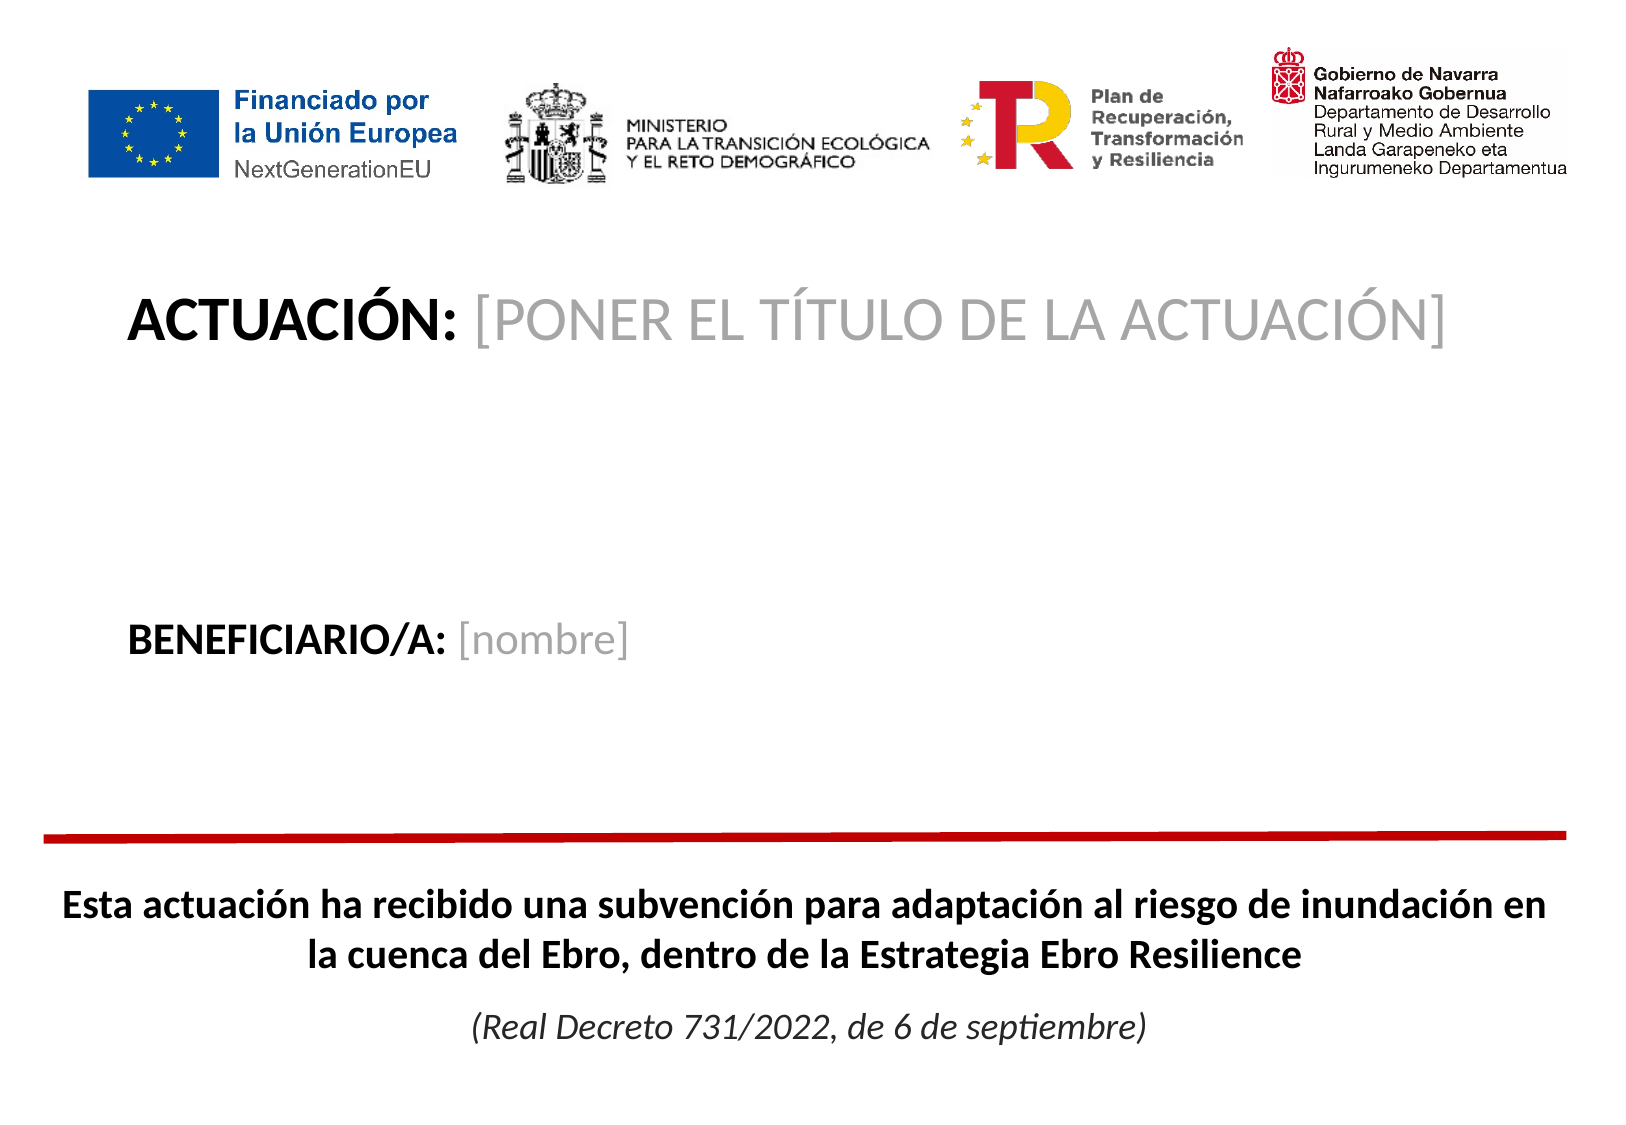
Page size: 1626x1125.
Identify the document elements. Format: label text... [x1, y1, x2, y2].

text_box BENEFICIARIO/A: [nombre] [113, 601, 1420, 671]
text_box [43, 835, 1567, 840]
text_box ACTUACIÓN: [PONER EL TÍTULO DE LA ACTUACIÓN] [113, 269, 1607, 361]
picture [78, 75, 463, 189]
picture [1272, 47, 1567, 178]
text_box Esta actuación ha recibido una subvención para adaptación al riesgo de inundación en la cuenca del Ebro, dentro de la Estrategia Ebro Resilience (Real Decreto 731/2022, de 6 de septiembre) [43, 869, 1567, 1125]
picture [960, 71, 1243, 178]
picture [503, 82, 932, 189]
